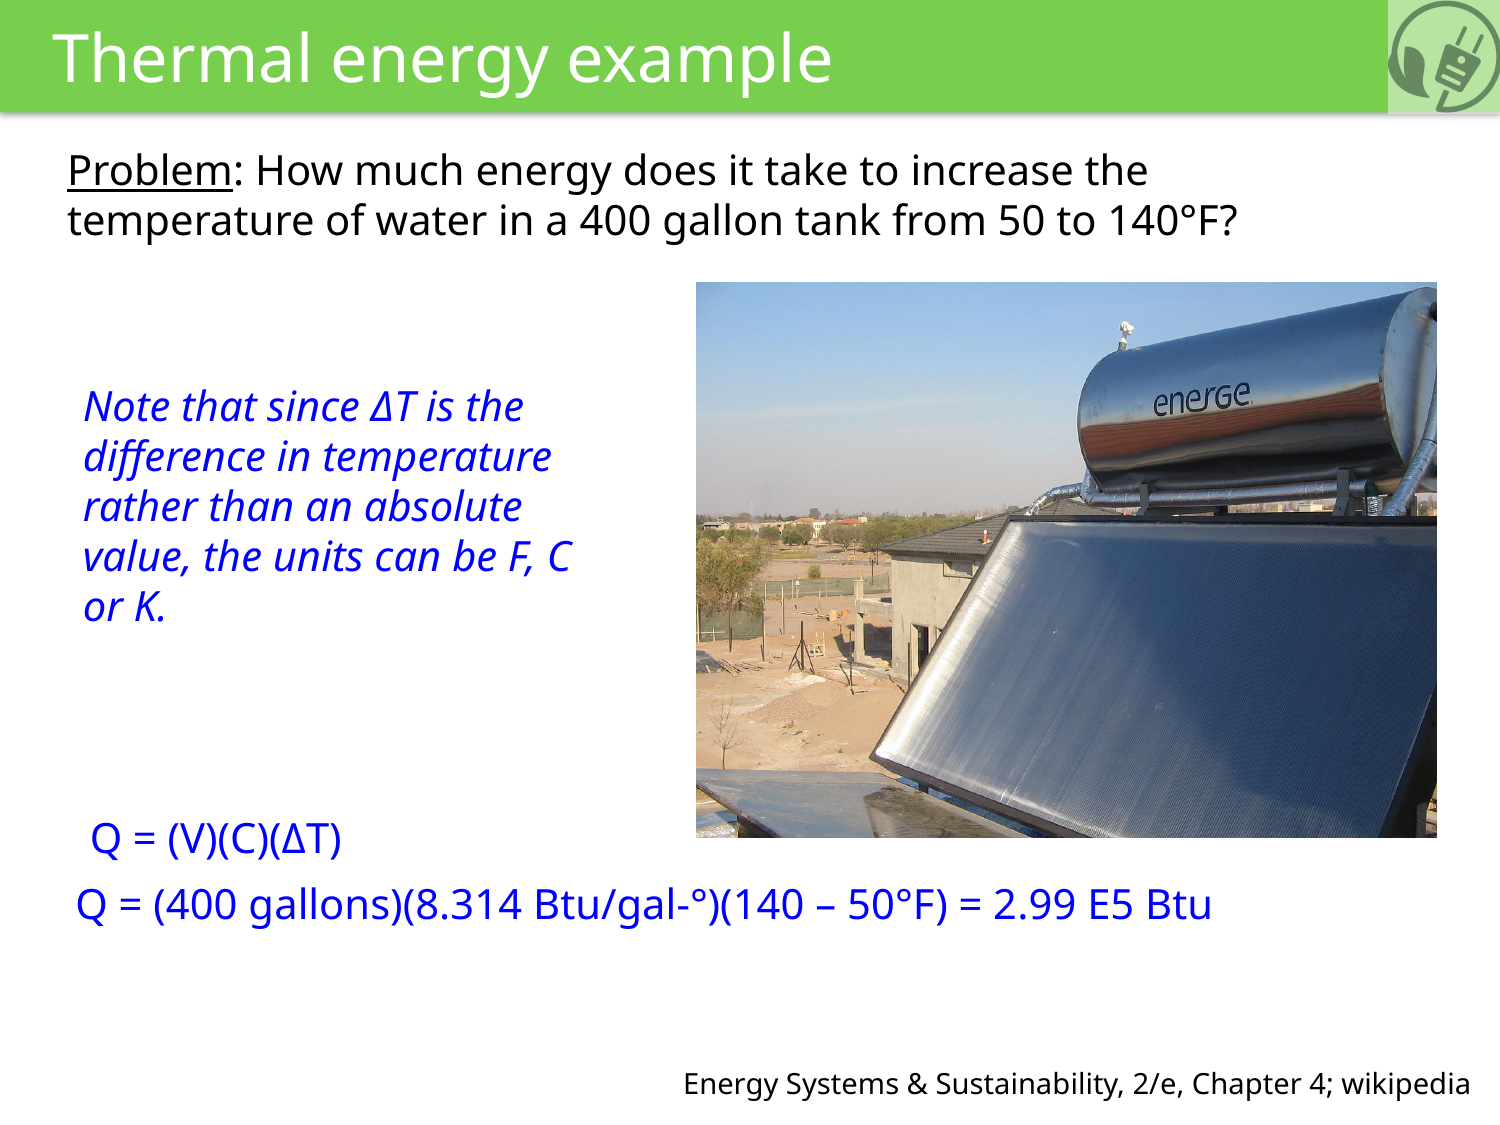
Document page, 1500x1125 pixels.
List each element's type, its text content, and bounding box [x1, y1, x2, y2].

text_box Thermal energy example [37, 8, 850, 103]
text_box Q = (V)(C)(ΔT) [75, 804, 357, 870]
text_box Note that since ΔT is the difference in temperature rather than an absolute value, the units can be F, C or K. [68, 371, 629, 637]
text_box [0, 0, 1385, 113]
text_box Problem: How much energy does it take to increase the temperature of water in a 400 gallon tank from 50 to 140°F? [52, 136, 1394, 252]
picture [695, 282, 1437, 838]
text_box Q = (400 gallons)(8.314 Btu/gal-°)(140 – 50°F) = 2.99 E5 Btu [60, 870, 1240, 936]
picture [1387, 0, 1500, 115]
text_box Energy Systems & Sustainability, 2/e, Chapter 4; wikipedia [668, 1057, 1487, 1108]
